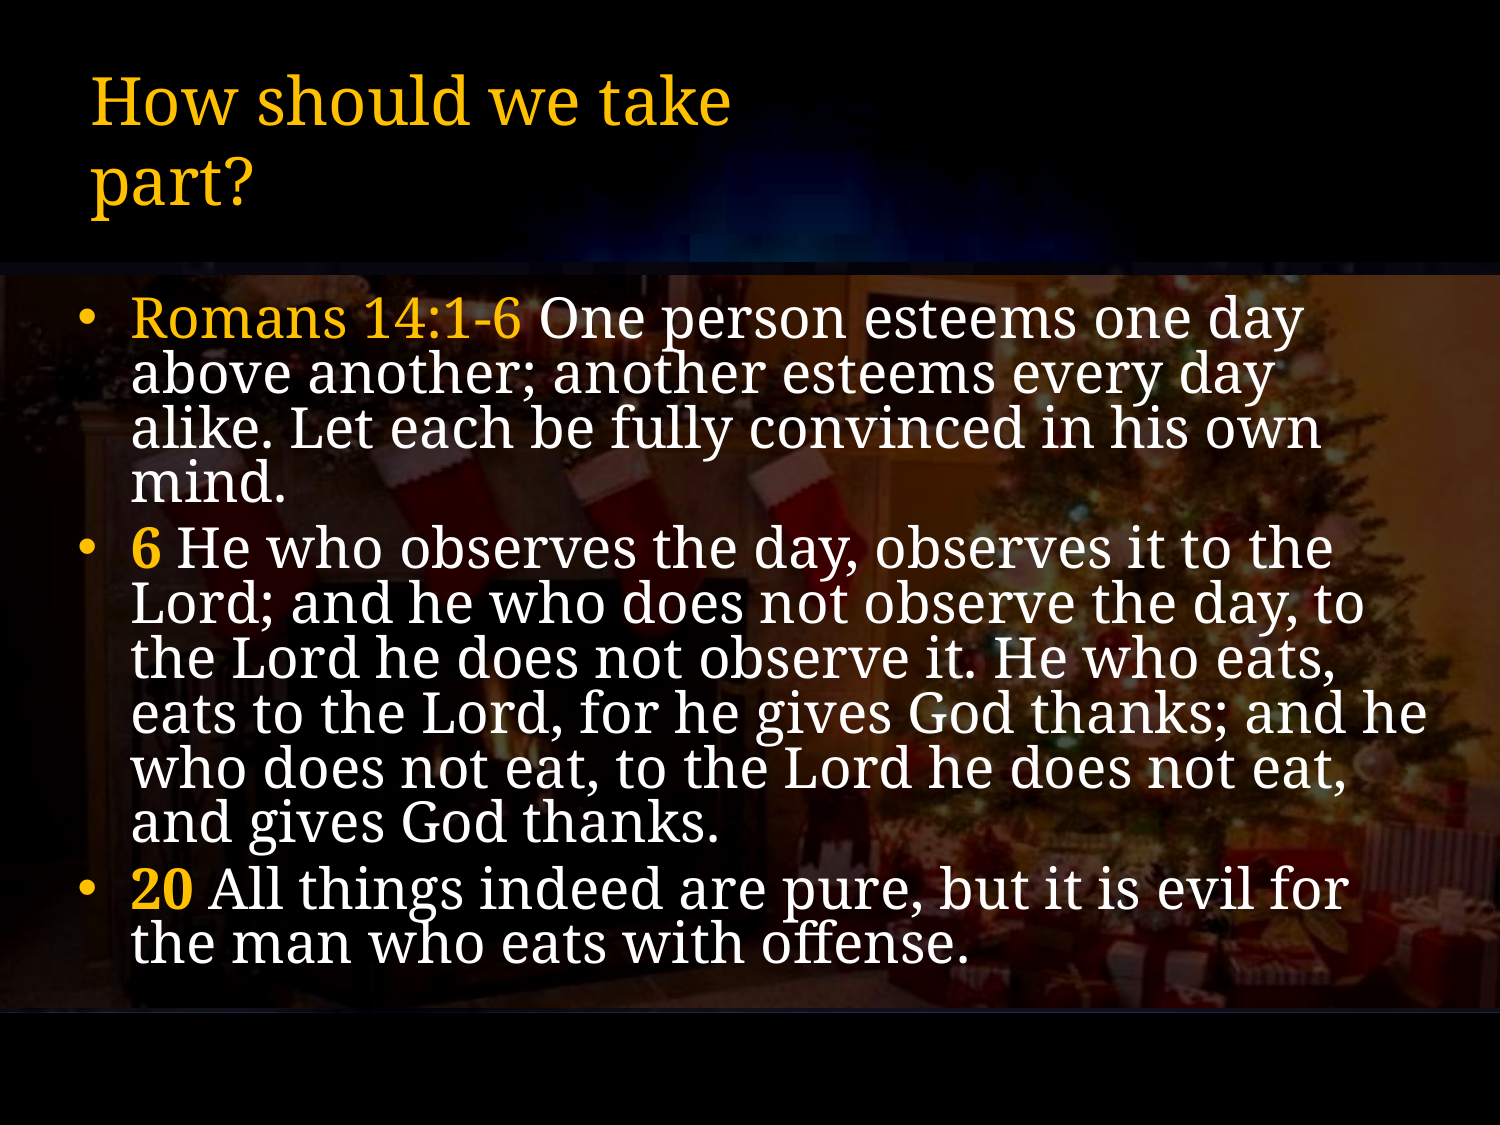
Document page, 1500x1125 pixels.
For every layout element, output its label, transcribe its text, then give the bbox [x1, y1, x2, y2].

list Romans 14:1-6 One person esteems one day above another; another esteems every day alike. Let each be fully convinced in his own mind. 6 He who observes the day, observes it to the Lord; and he who does not observe the day, to the Lord he does not observe it. He who eats, eats to the Lord, for he gives God thanks; and he who does not eat, to the Lord he does not eat, and gives God thanks. 20 All things indeed are pure, but it is evil for the man who eats with offense. [62, 287, 1450, 988]
picture [0, 262, 1500, 1013]
title How should we take part? [75, 45, 925, 233]
